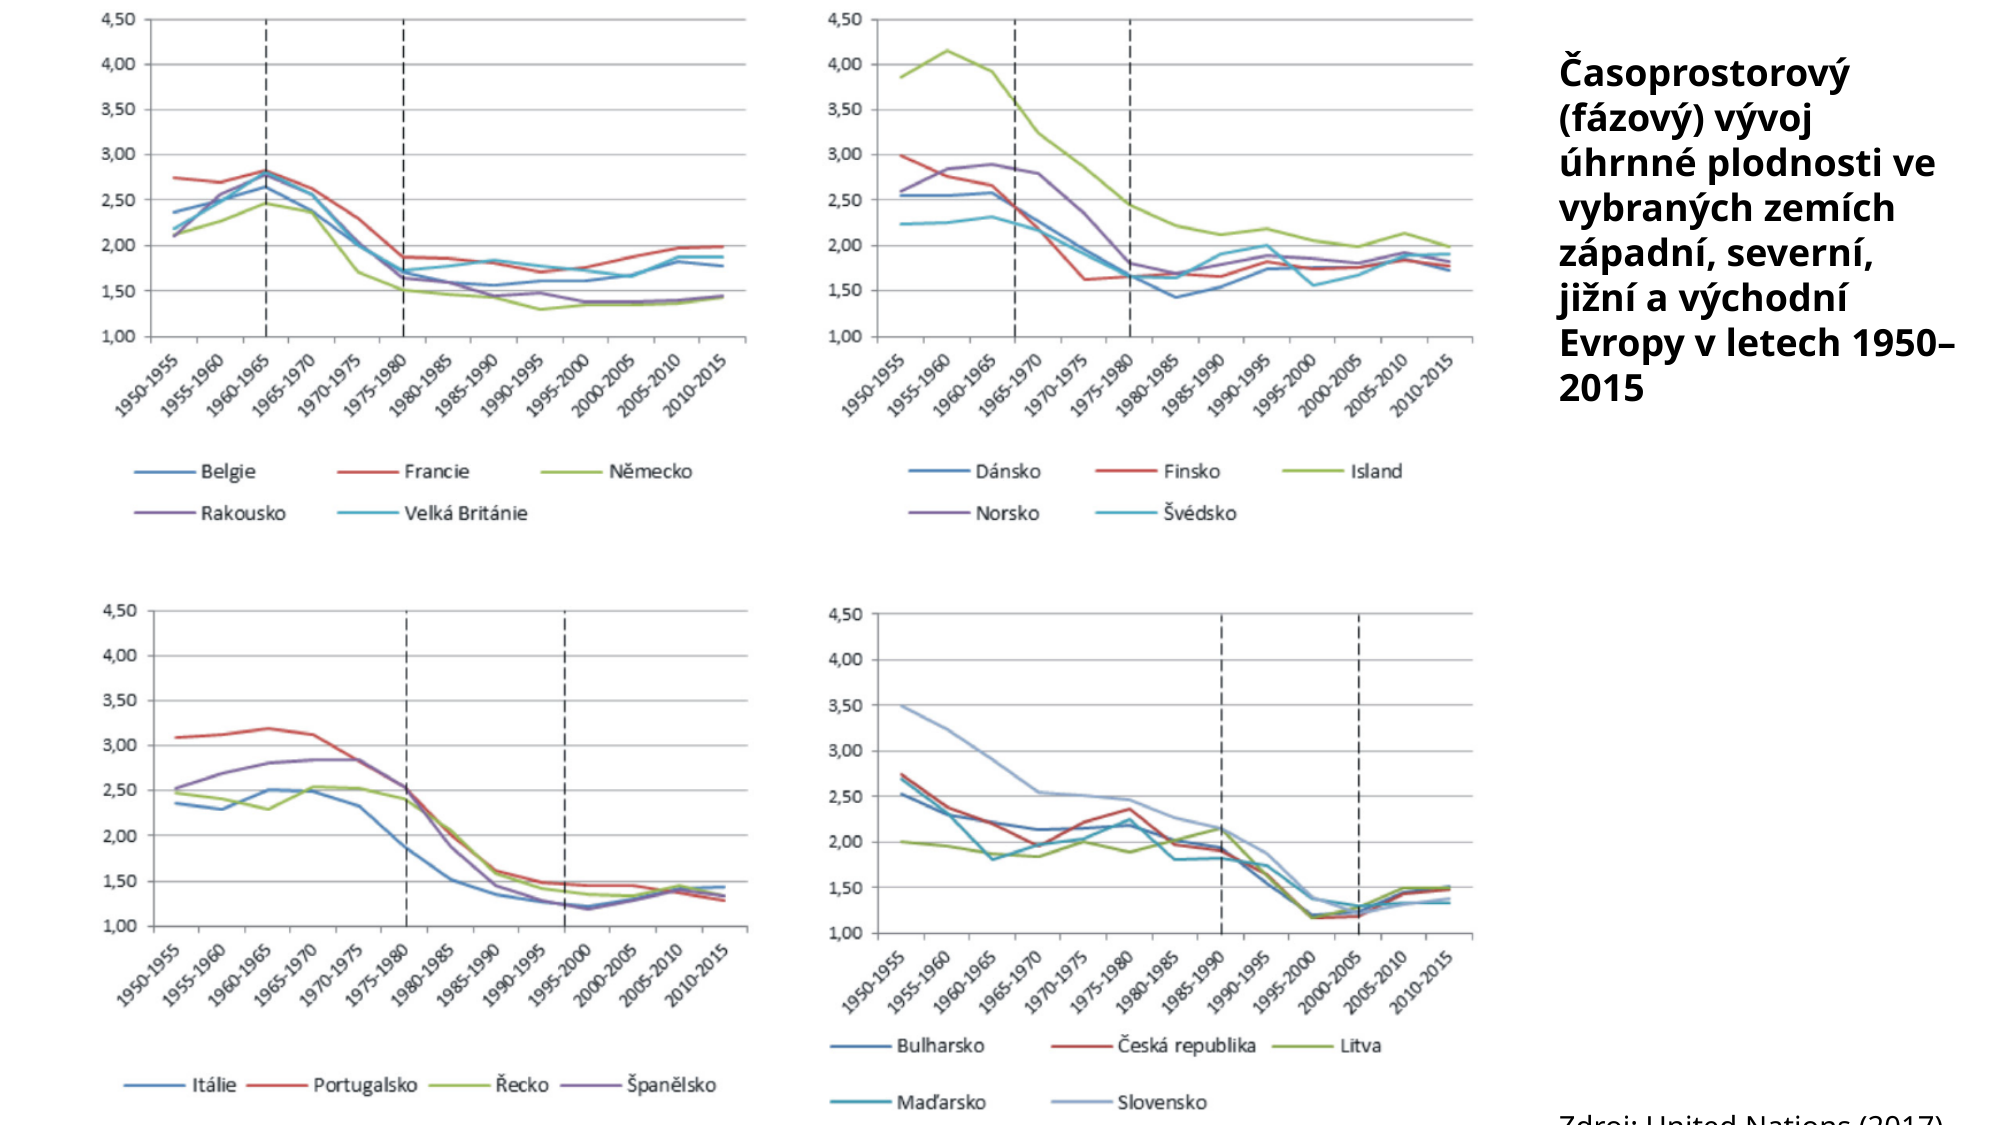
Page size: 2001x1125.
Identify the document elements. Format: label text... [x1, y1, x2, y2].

text_box Časoprostorový (fázový) vývoj úhrnné plodnosti ve vybraných zemích západní, severní, jižní a východní Evropy v letech 1950–2015 Zdroj: United Nations (2017), Kunc a kol. (2019) [1544, 41, 1973, 1125]
picture [73, 0, 1502, 1125]
